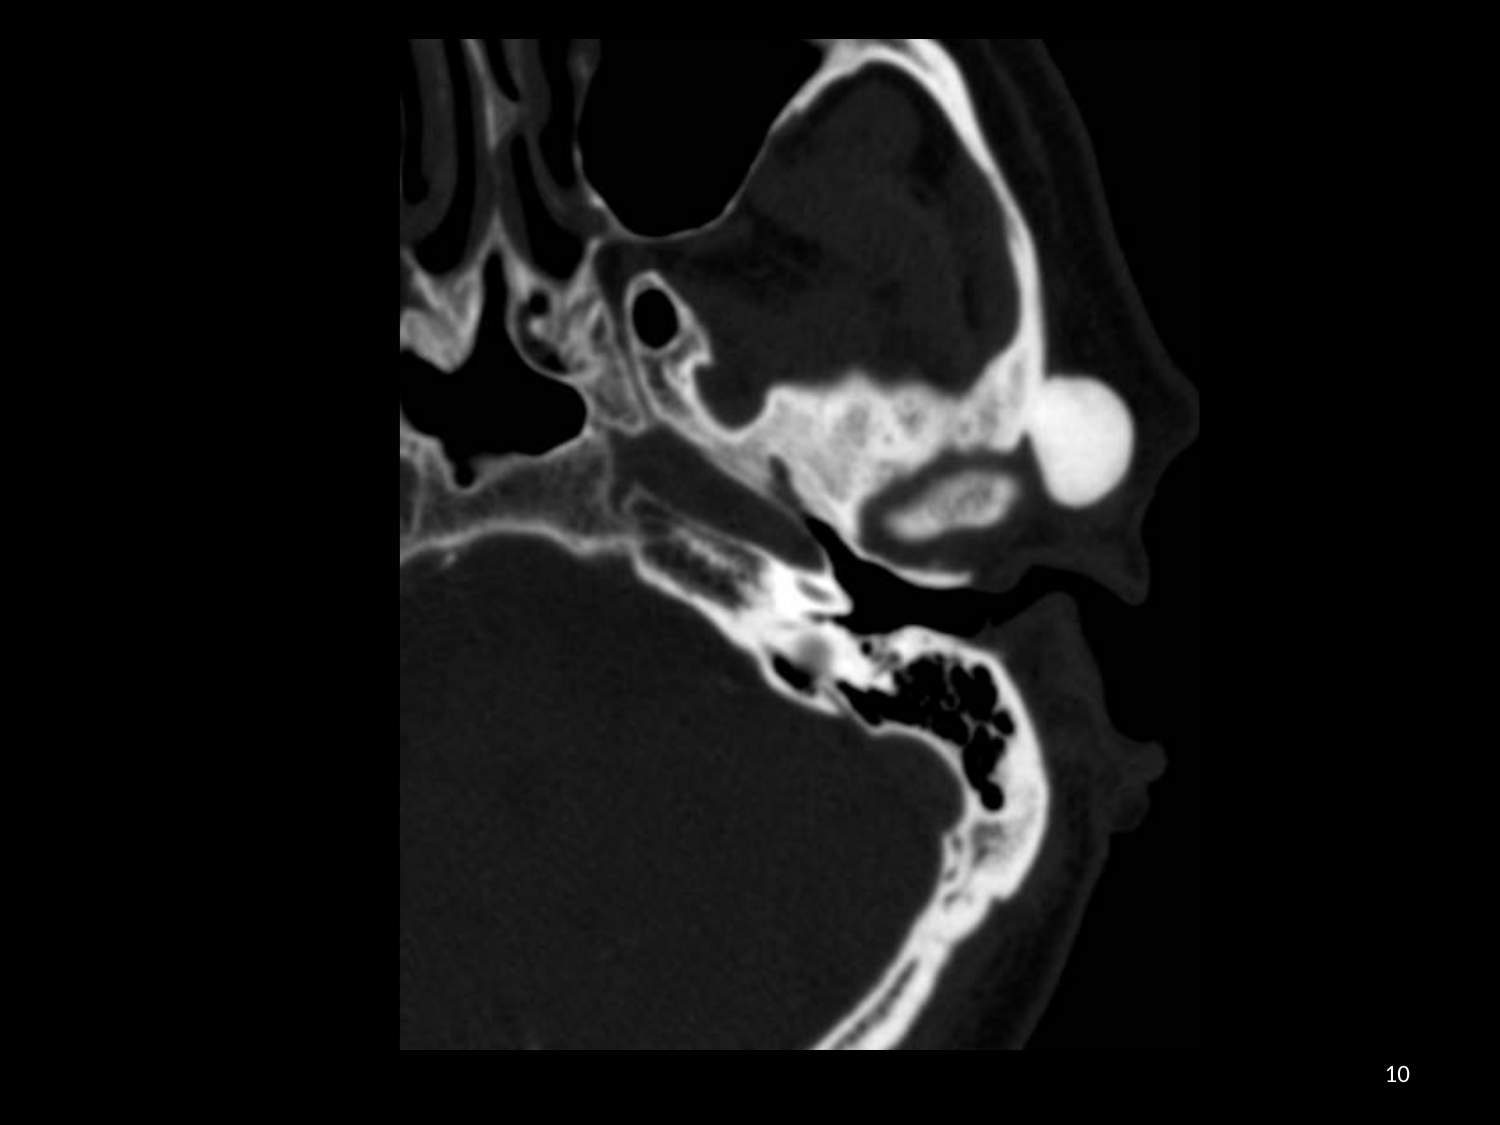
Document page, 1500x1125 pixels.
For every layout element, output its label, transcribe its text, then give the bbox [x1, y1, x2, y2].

picture [399, 39, 1200, 1051]
slide_number 10 [1074, 1042, 1425, 1103]
